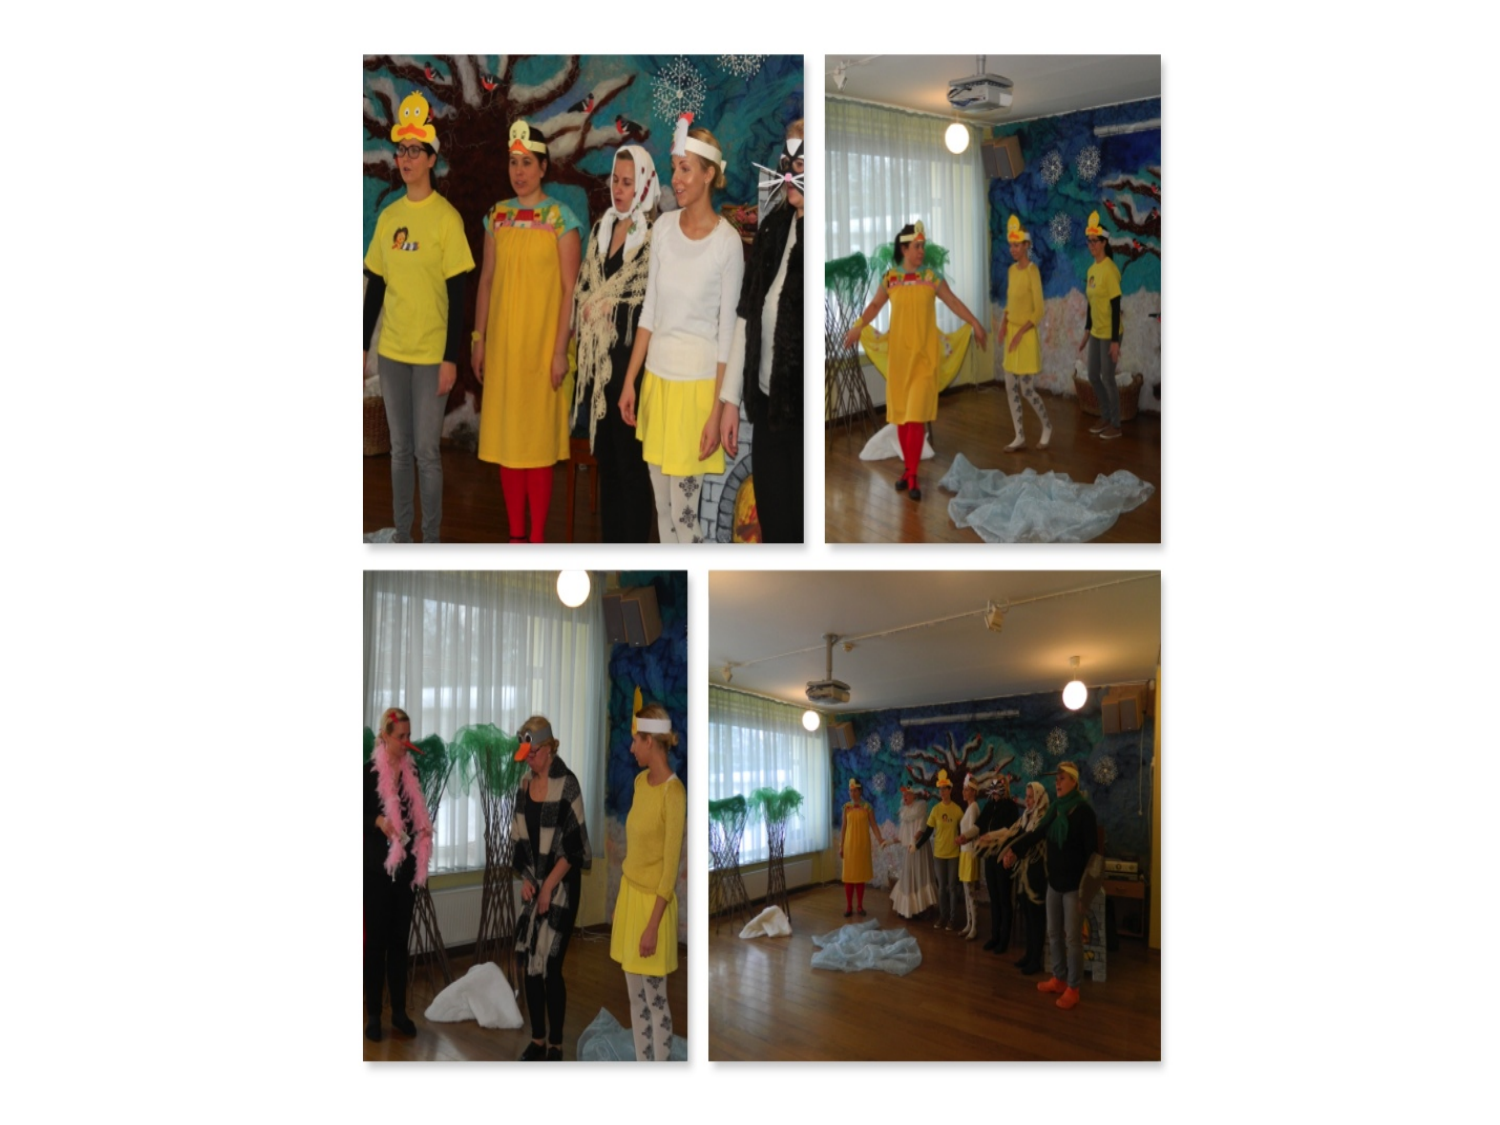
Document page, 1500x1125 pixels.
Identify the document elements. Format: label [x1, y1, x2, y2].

list [0, 28, 1500, 1088]
